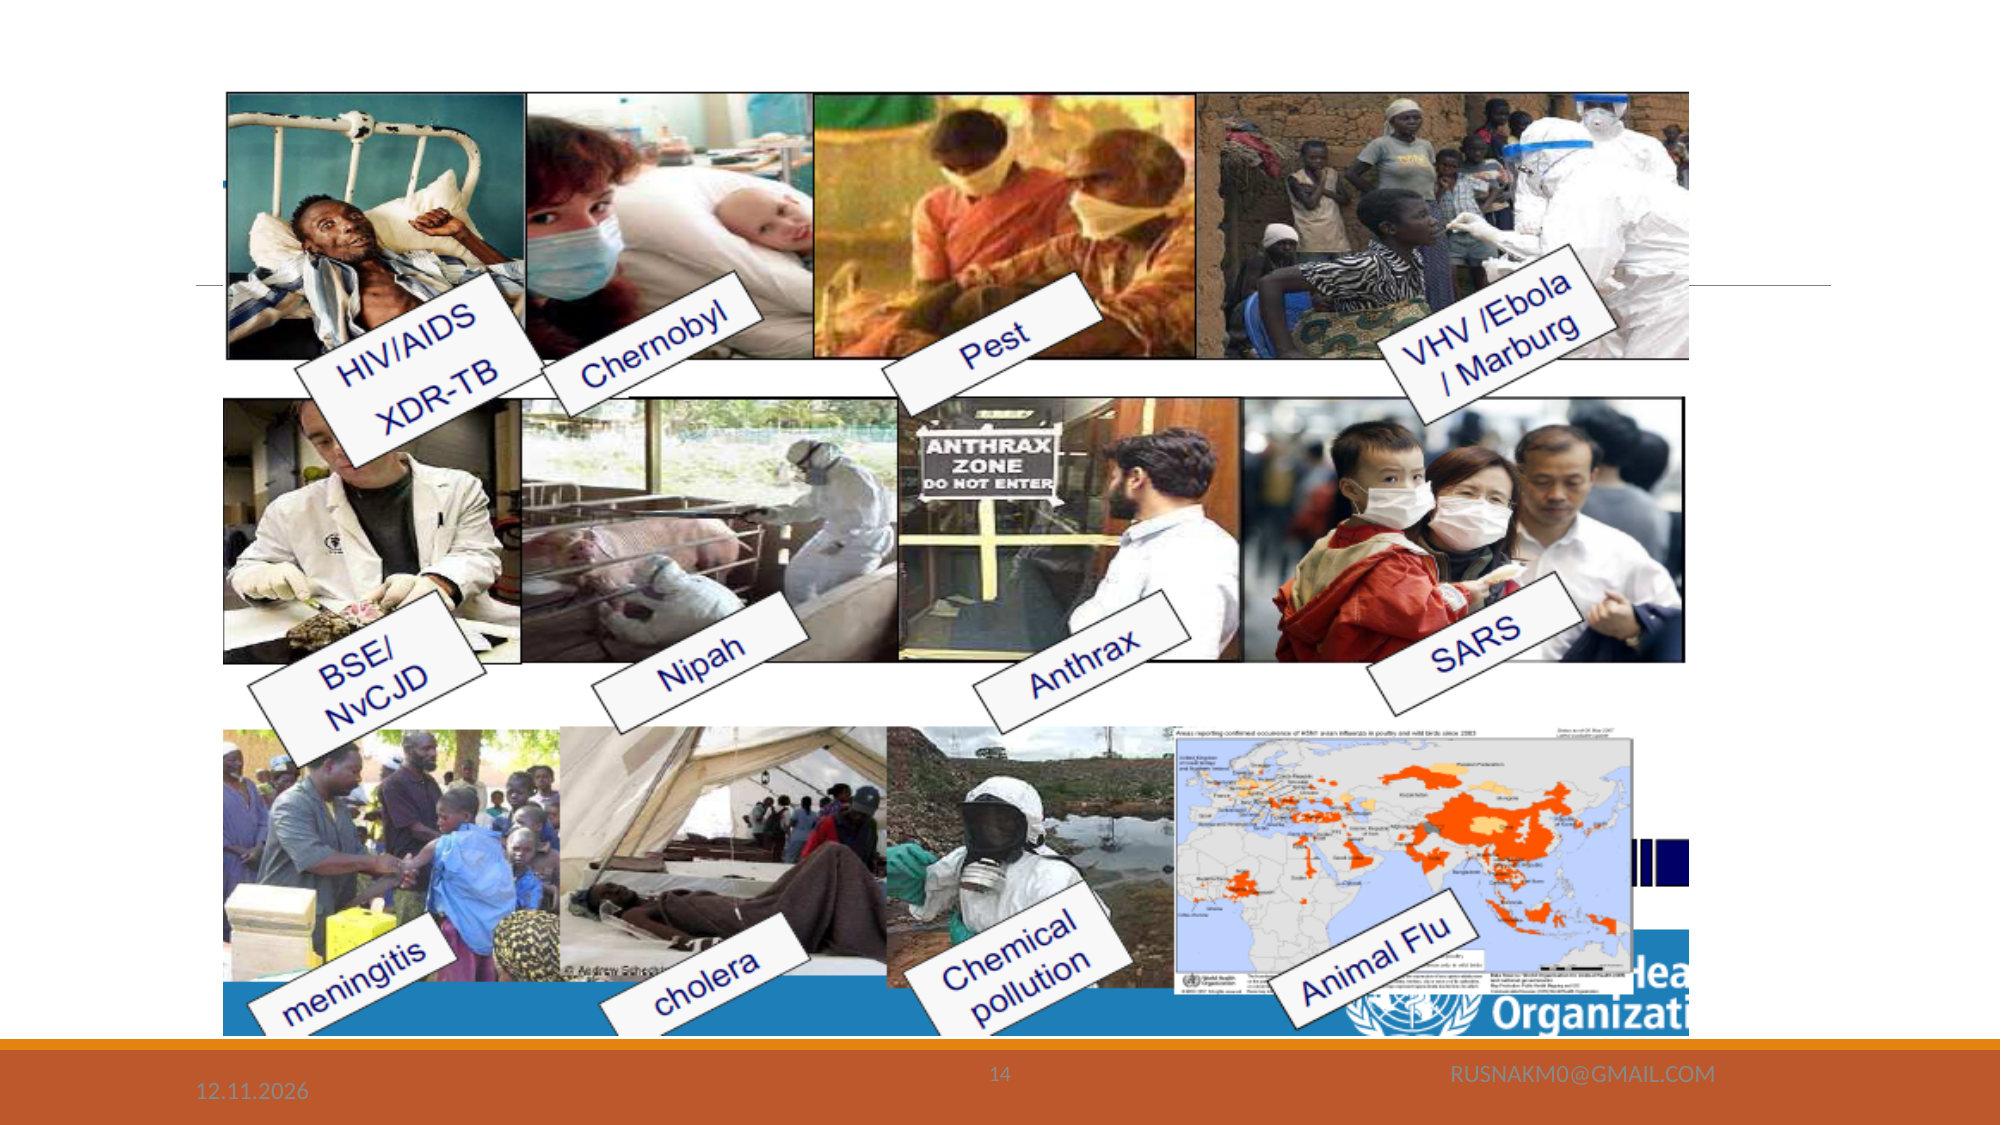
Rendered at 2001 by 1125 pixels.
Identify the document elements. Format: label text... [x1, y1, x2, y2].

picture [222, 88, 1689, 1037]
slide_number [180, 1059, 586, 1120]
footer rusnakm0@gmail.com [1352, 1042, 1732, 1103]
slide_number 14 [742, 1044, 1258, 1103]
